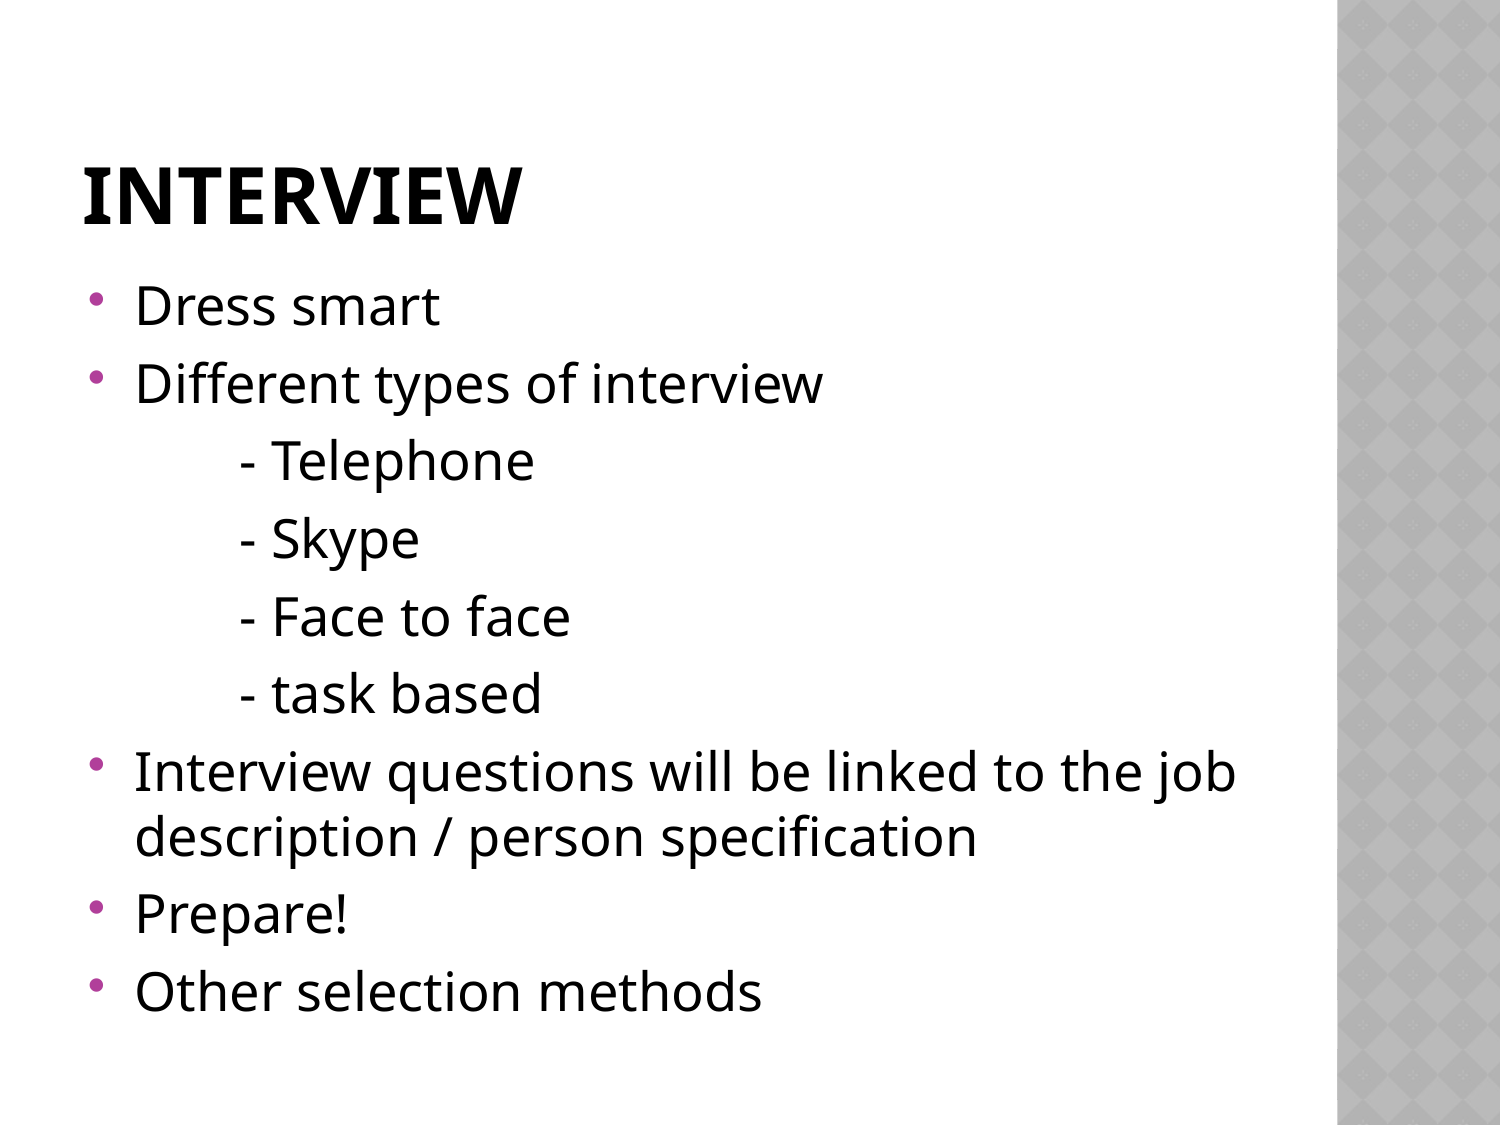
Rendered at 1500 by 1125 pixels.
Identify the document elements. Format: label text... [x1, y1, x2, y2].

list Dress smart Different types of interview - Telephone - Skype - Face to face - task based Interview questions will be linked to the job description / person specification Prepare! Other selection methods [75, 264, 1263, 1059]
title Interview [75, 52, 1263, 240]
